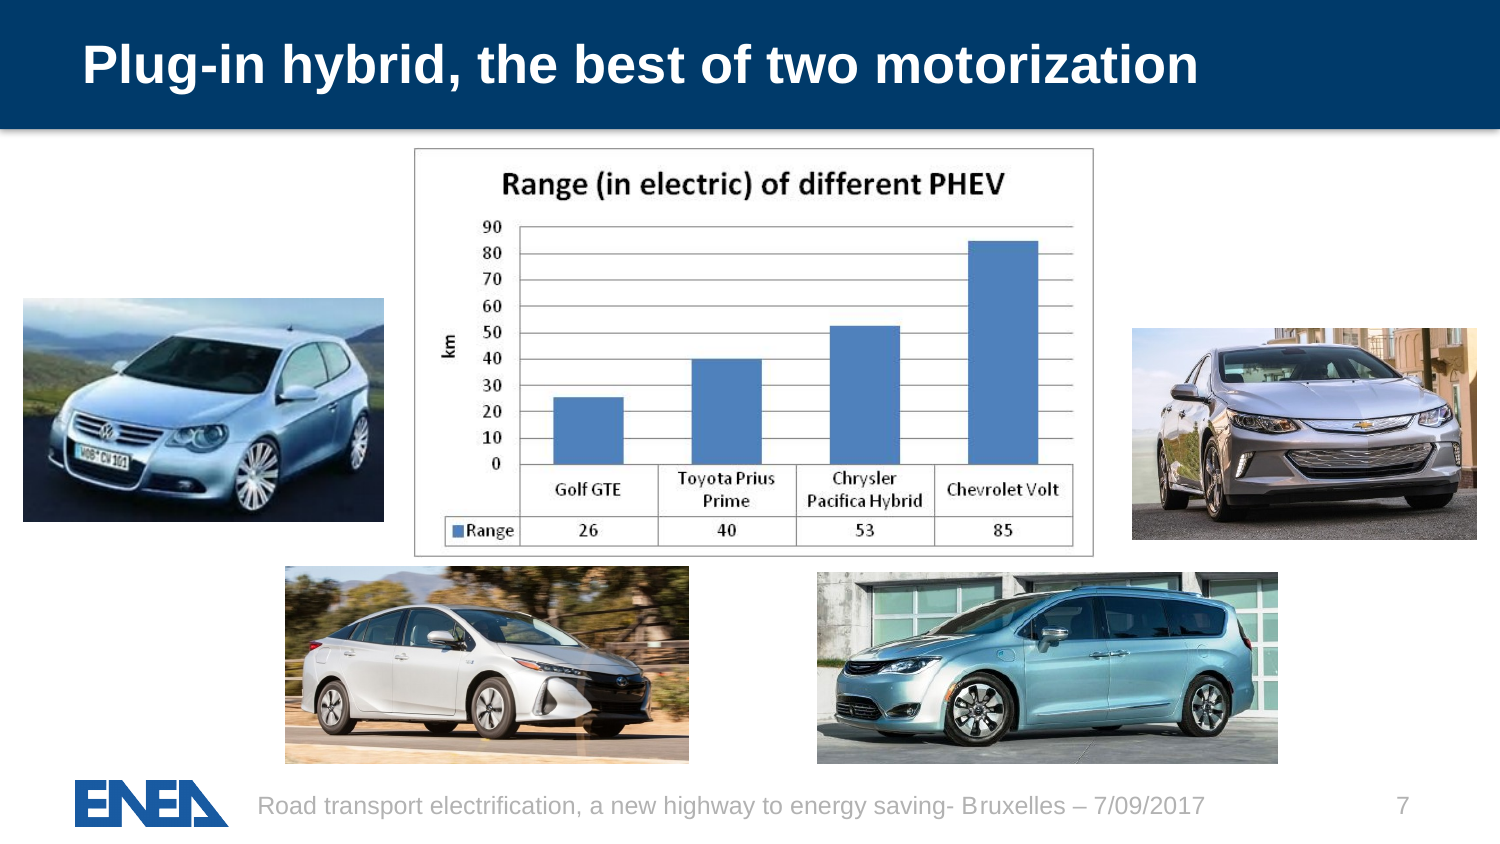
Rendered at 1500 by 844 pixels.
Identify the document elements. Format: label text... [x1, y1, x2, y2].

picture [1132, 328, 1477, 540]
picture [75, 780, 229, 827]
picture [285, 565, 689, 765]
slide_number 7 [1335, 782, 1425, 827]
picture [413, 147, 1096, 559]
picture [817, 571, 1279, 765]
footer Road transport electrification, a new highway to energy saving- Bruxelles – 7/09/2017 [242, 782, 1326, 828]
picture [22, 298, 385, 523]
title Plug-in hybrid, the best of two motorization [67, 29, 1418, 95]
